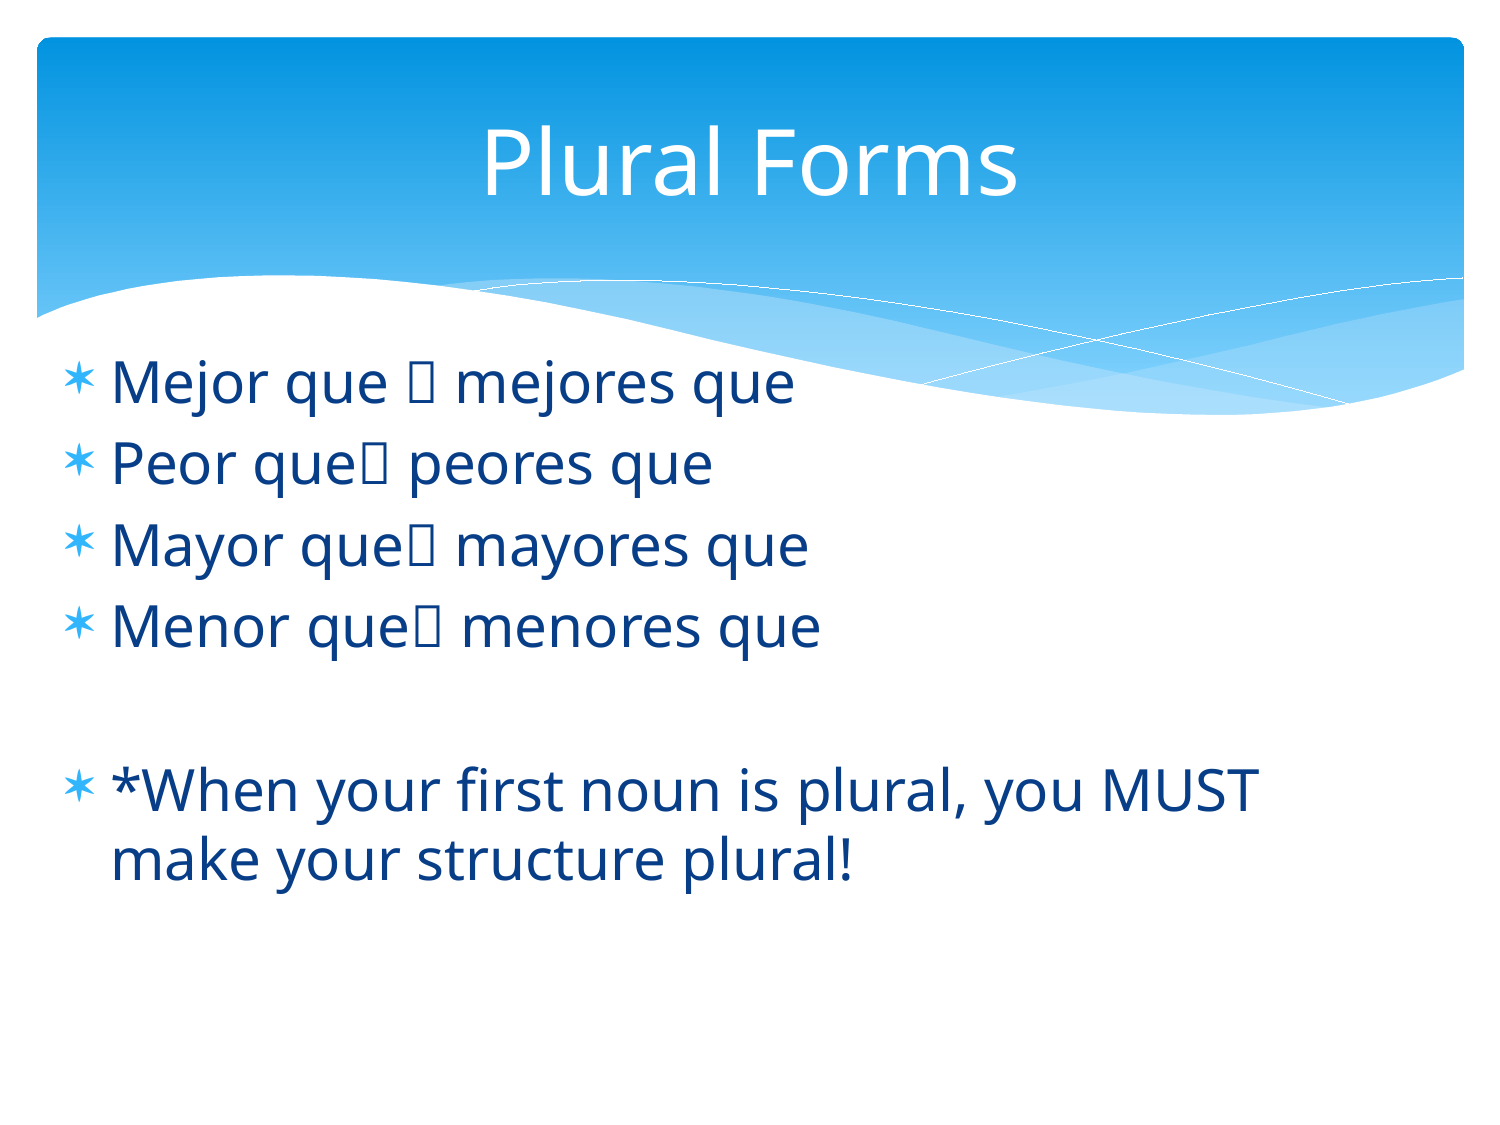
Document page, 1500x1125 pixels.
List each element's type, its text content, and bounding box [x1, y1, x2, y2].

title Plural Forms [75, 55, 1425, 261]
list Mejor que  mejores que Peor que peores que Mayor que mayores que Menor que menores que *When your first noun is plural, you MUST make your structure plural! [50, 337, 1359, 1005]
